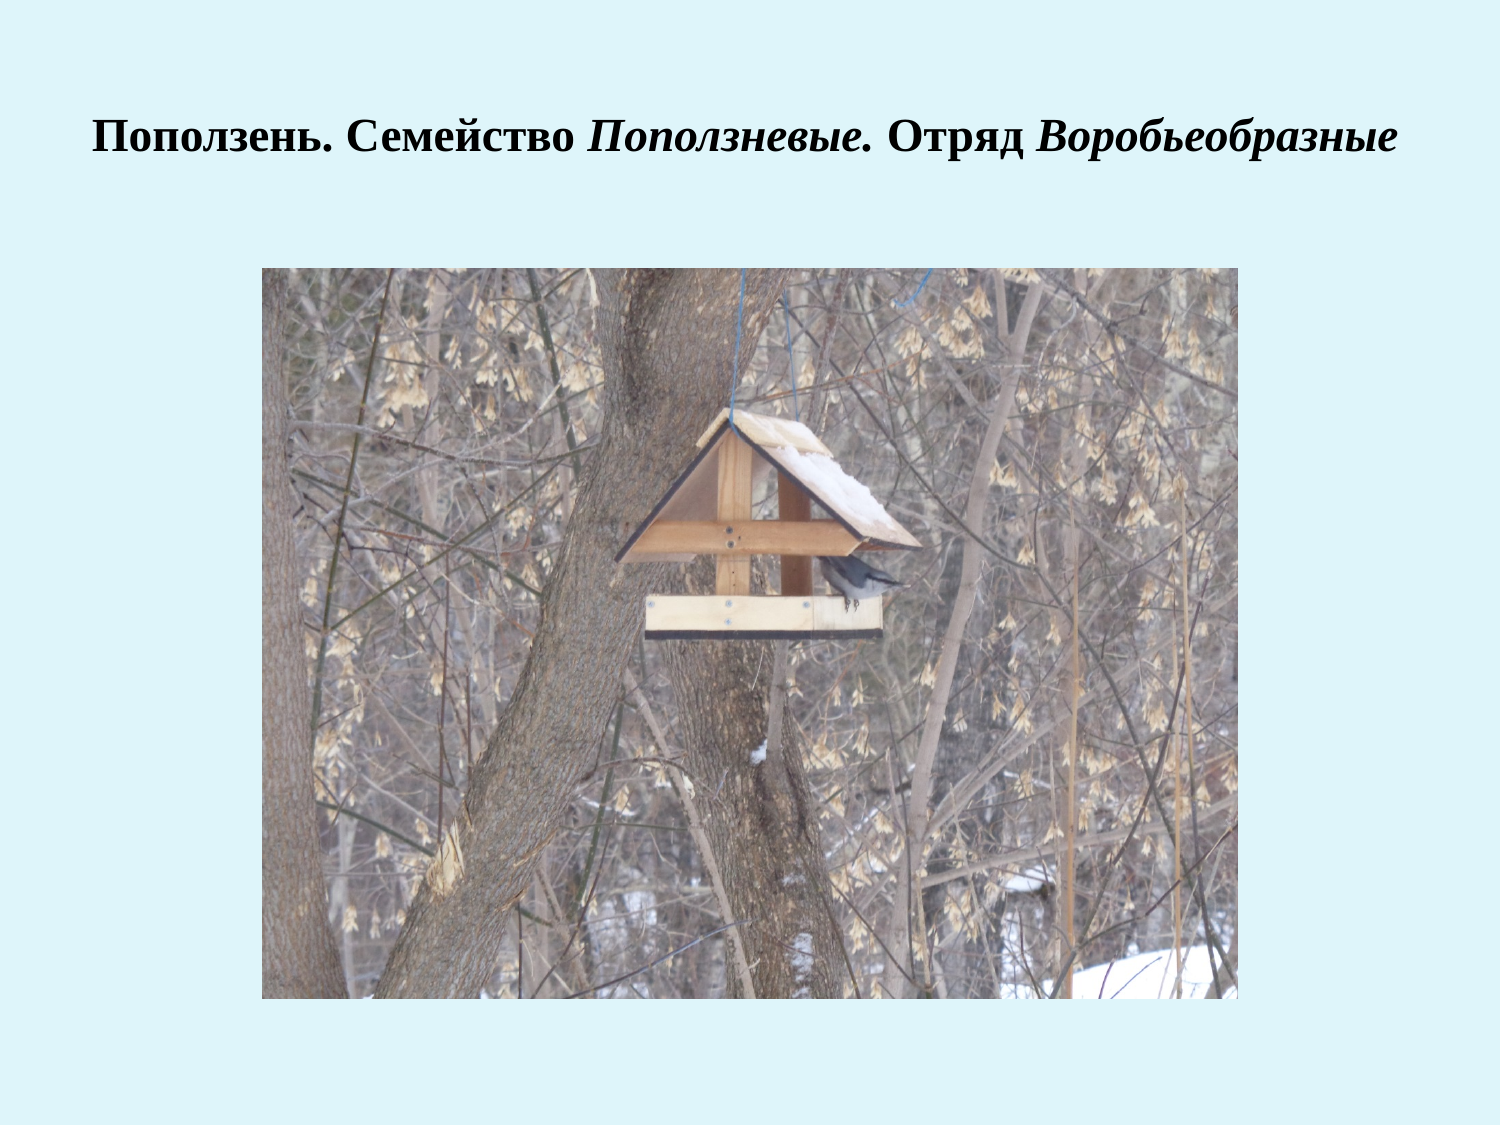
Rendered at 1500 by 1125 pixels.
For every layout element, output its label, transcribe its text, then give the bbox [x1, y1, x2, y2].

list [262, 268, 1238, 1000]
title Поползень. Семейство Поползневые. Отряд Воробьеобразные [70, 70, 1421, 258]
